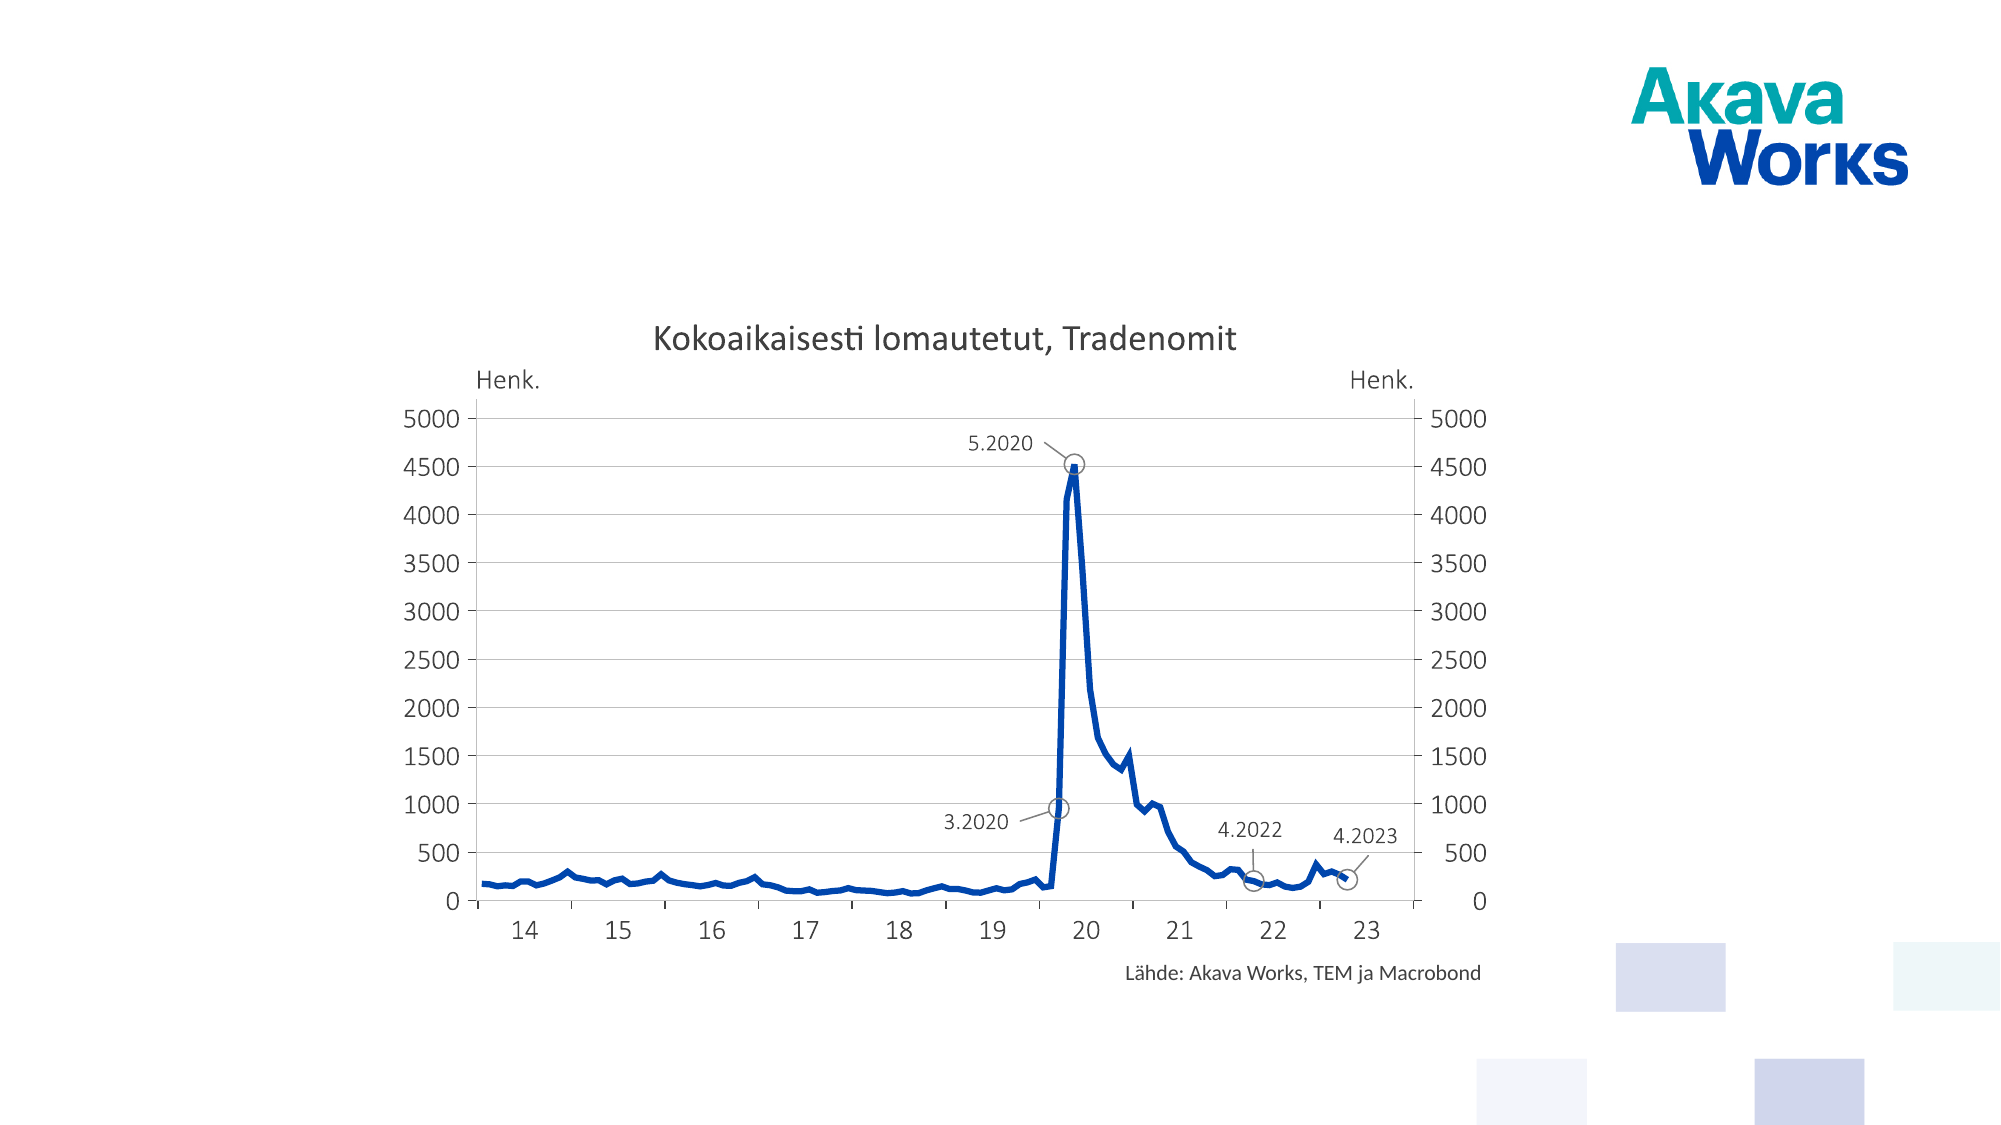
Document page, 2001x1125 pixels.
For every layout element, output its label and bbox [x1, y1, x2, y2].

list [390, 301, 1500, 1003]
picture [232, 55, 2000, 1125]
